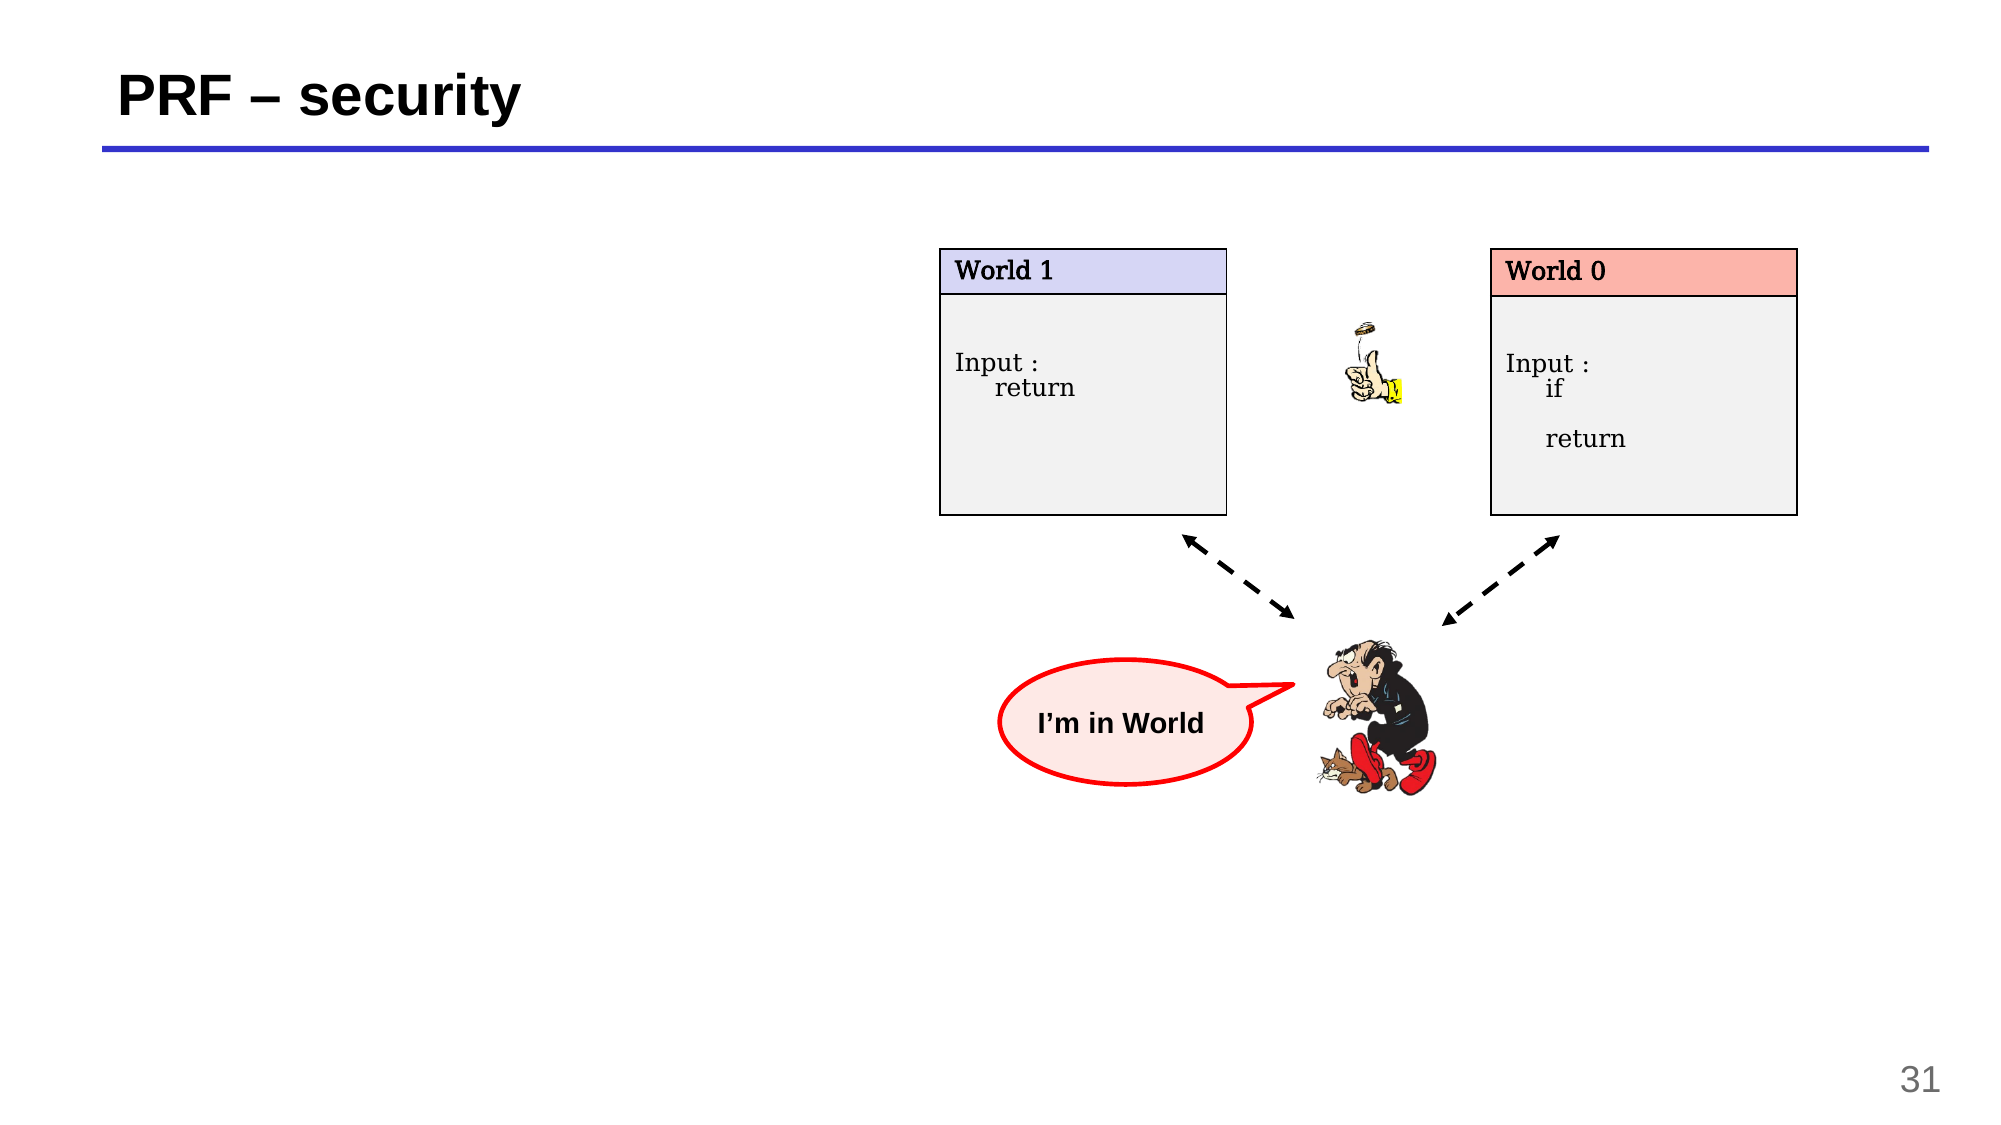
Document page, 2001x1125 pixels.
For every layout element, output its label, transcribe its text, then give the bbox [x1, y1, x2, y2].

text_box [1333, 259, 1402, 405]
slide_number 31 [1539, 1047, 1957, 1101]
picture [1307, 631, 1448, 806]
title PRF – security [102, 54, 1930, 130]
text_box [1441, 535, 1561, 627]
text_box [1181, 534, 1295, 620]
